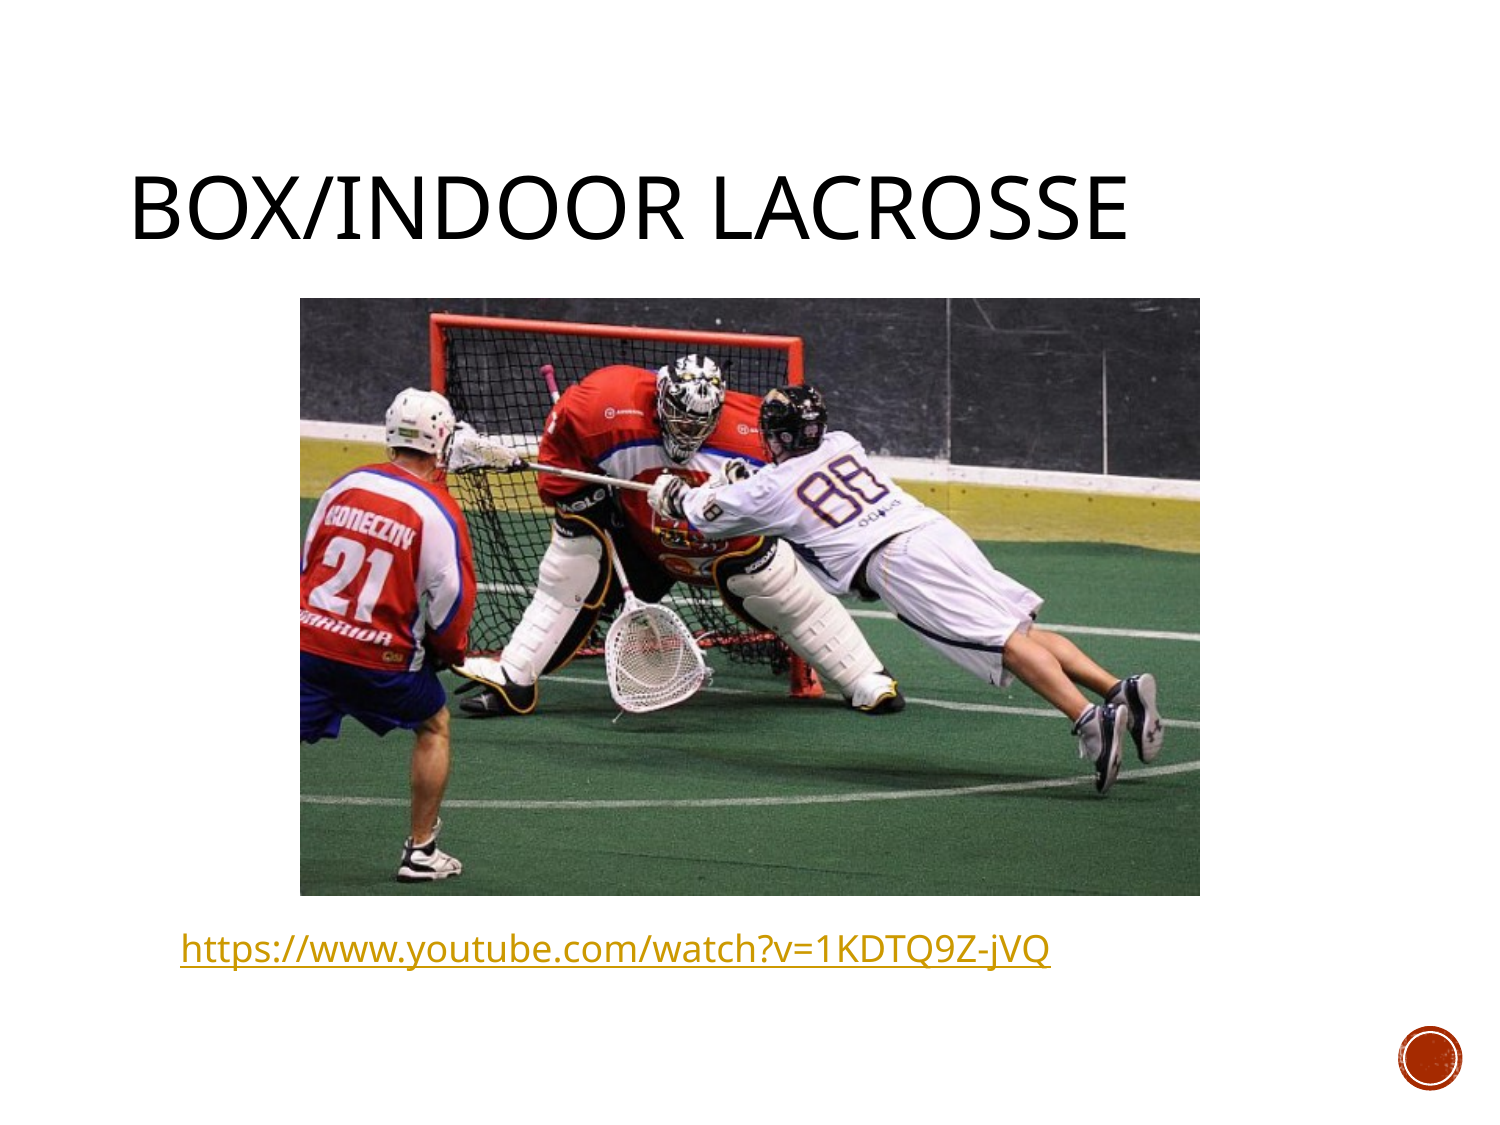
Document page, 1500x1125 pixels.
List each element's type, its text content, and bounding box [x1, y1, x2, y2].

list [303, 301, 1198, 894]
text_box https://www.youtube.com/watch?v=1KDTQ9Z-jVQ [165, 917, 1259, 984]
title BOX/INDOOR LACROSSE [112, 79, 1388, 344]
